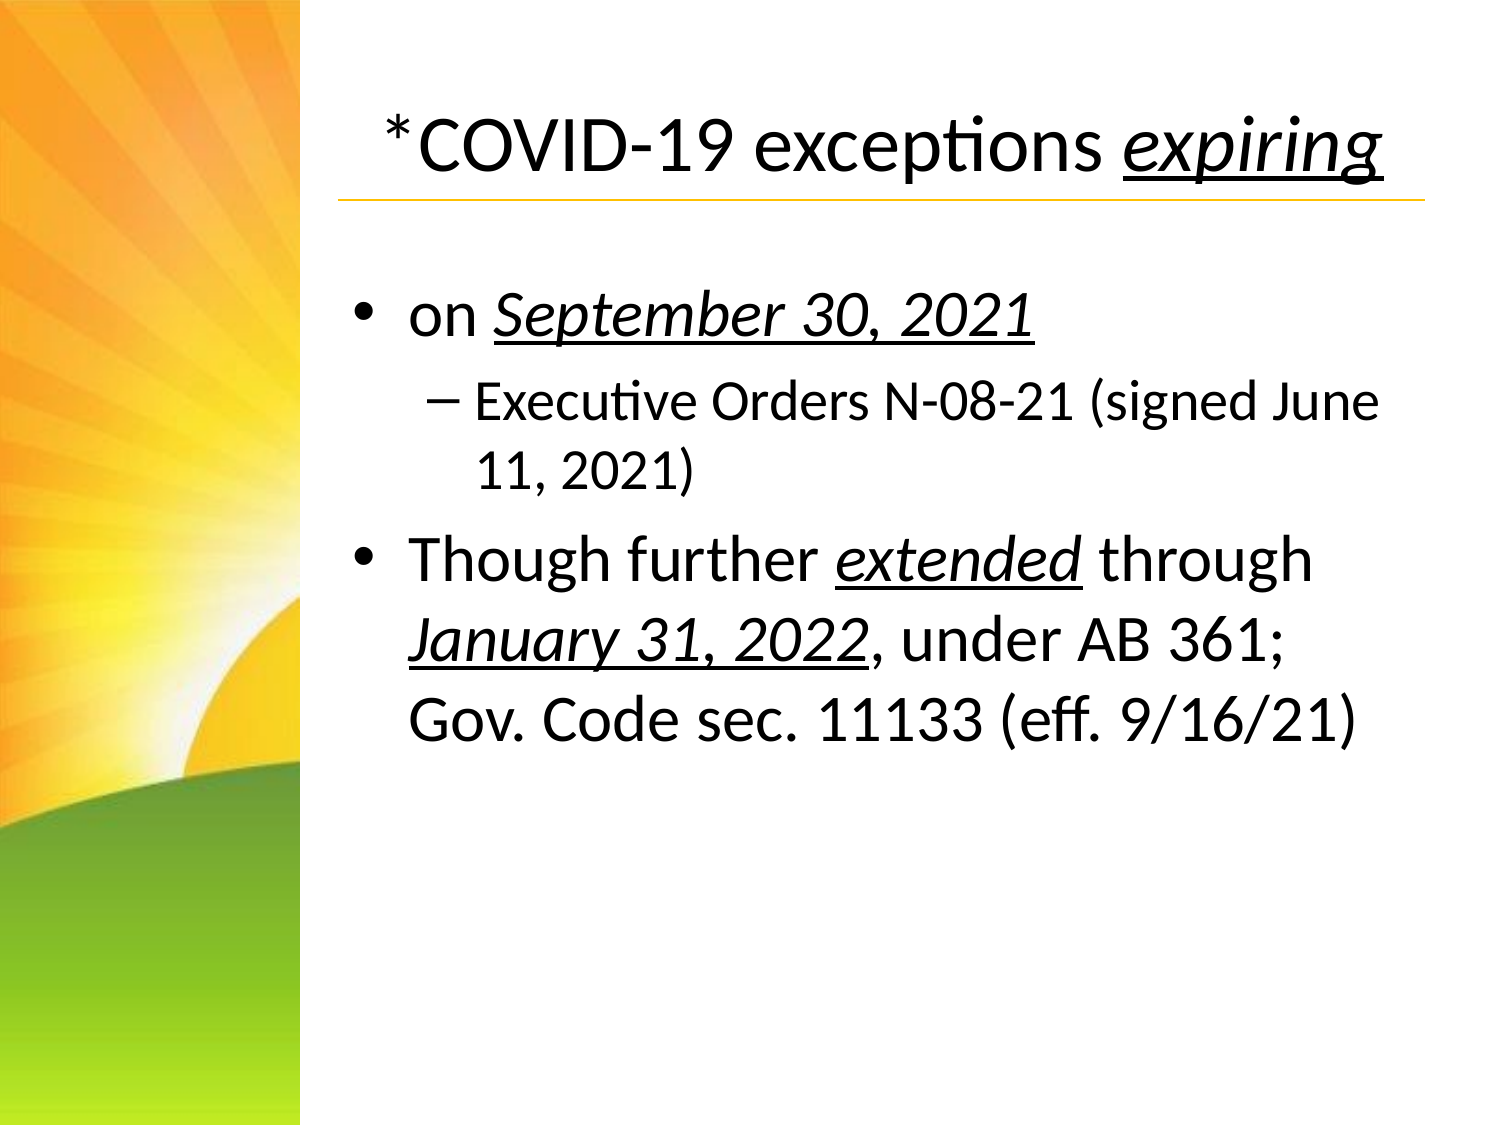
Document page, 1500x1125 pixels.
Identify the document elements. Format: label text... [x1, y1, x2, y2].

list on September 30, 2021 Executive Orders N-08-21 (signed June 11, 2021) Though further extended through January 31, 2022, under AB 361; Gov. Code sec. 11133 (eff. 9/16/21) [337, 262, 1425, 1005]
title *COVID-19 exceptions expiring [337, 45, 1425, 233]
